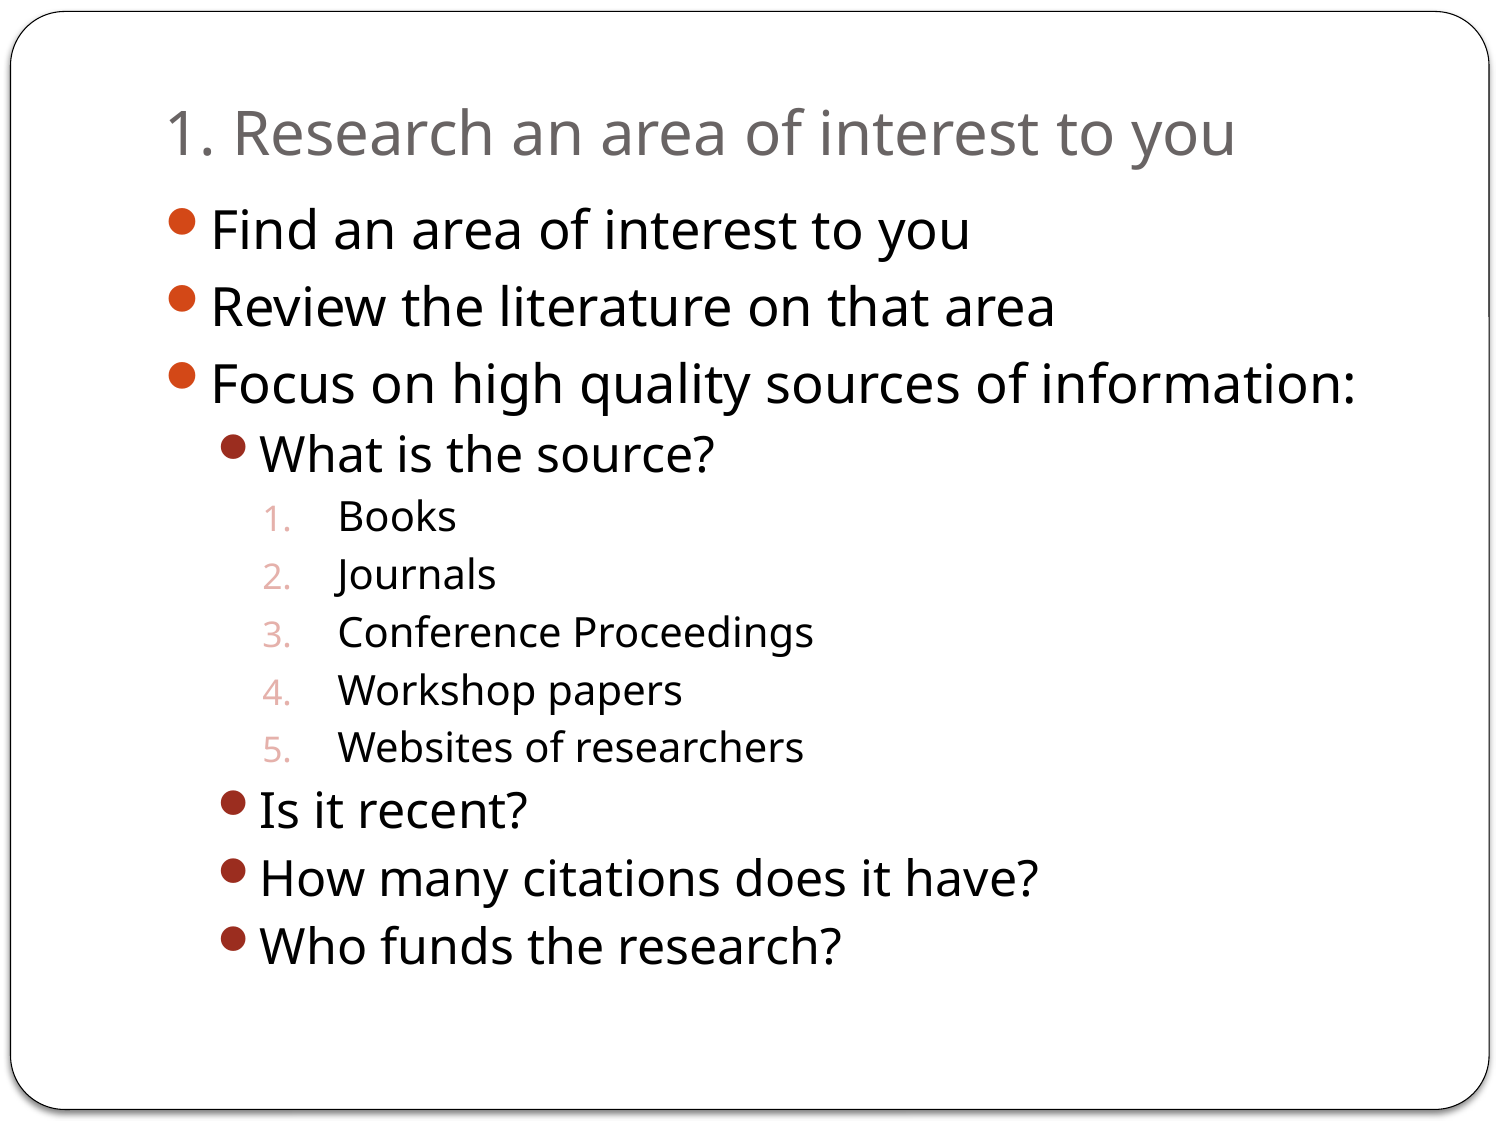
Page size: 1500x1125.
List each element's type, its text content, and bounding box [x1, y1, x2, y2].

list Find an area of interest to you Review the literature on that area Focus on high quality sources of information: What is the source? Books Journals Conference Proceedings Workshop papers Websites of researchers Is it recent? How many citations does it have? Who funds the research? [150, 187, 1425, 1063]
title 1. Research an area of interest to you [150, 50, 1425, 183]
